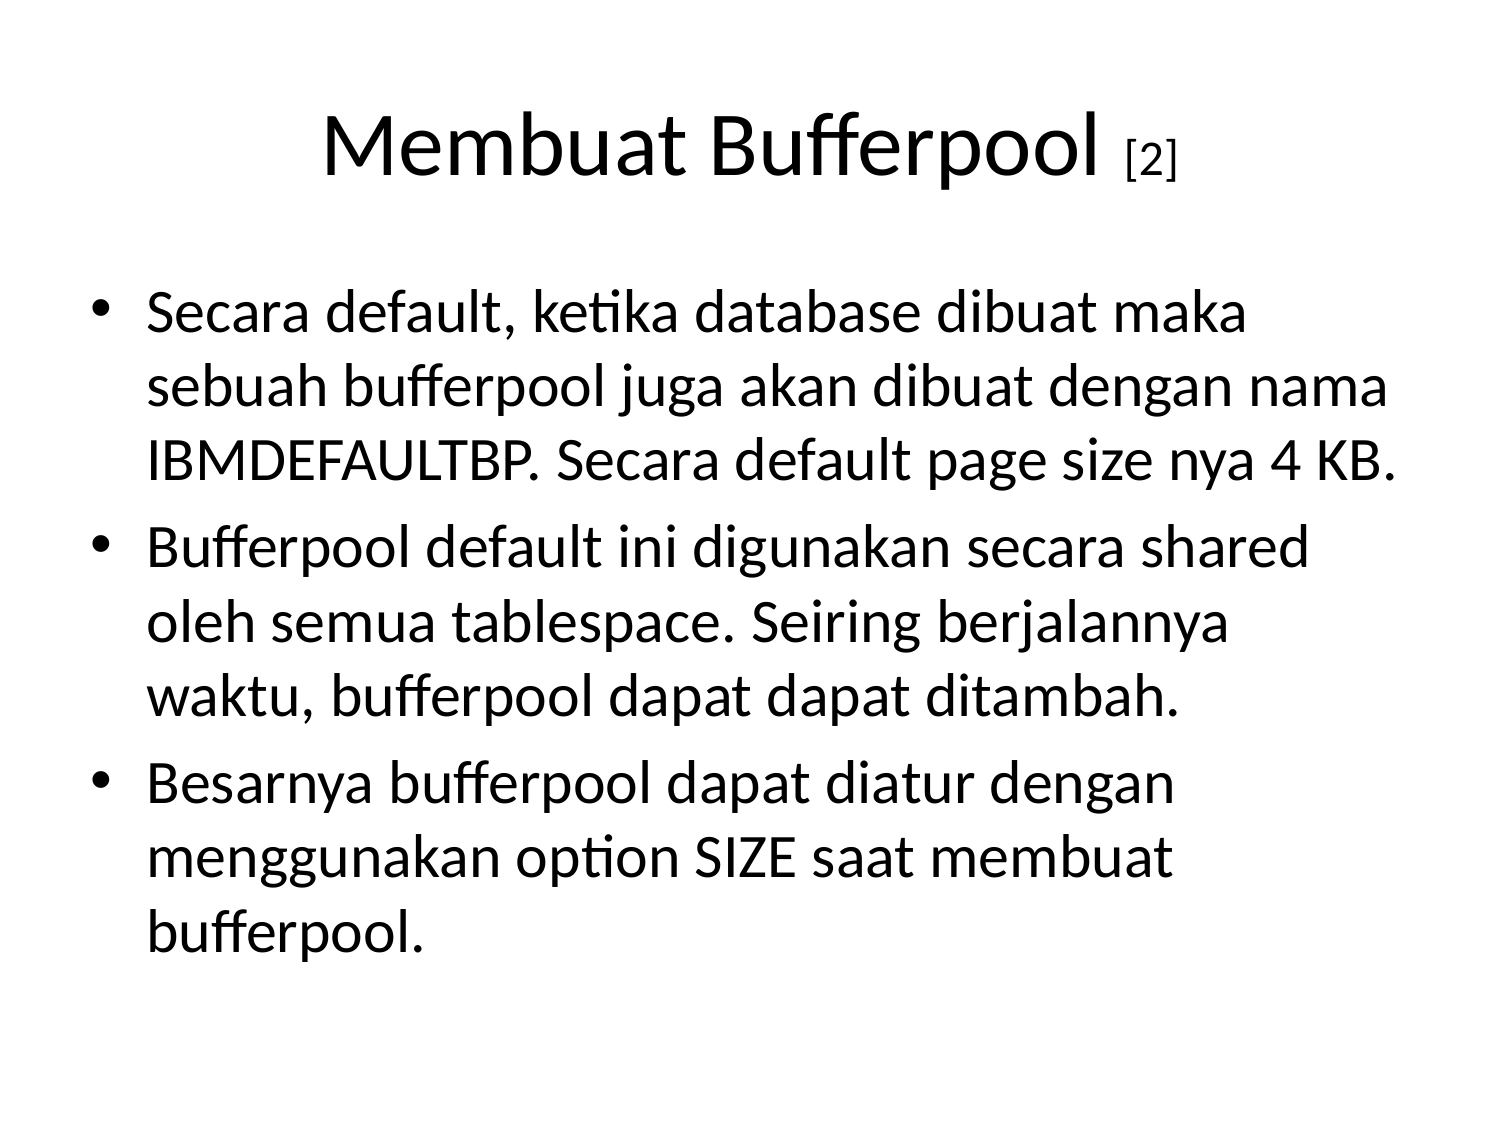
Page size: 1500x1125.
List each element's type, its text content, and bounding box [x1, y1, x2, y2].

list Secara default, ketika database dibuat maka sebuah bufferpool juga akan dibuat dengan nama IBMDEFAULTBP. Secara default page size nya 4 KB. Bufferpool default ini digunakan secara shared oleh semua tablespace. Seiring berjalannya waktu, bufferpool dapat dapat ditambah. Besarnya bufferpool dapat diatur dengan menggunakan option SIZE saat membuat bufferpool. [75, 262, 1425, 1005]
title Membuat Bufferpool [2] [75, 45, 1425, 233]
